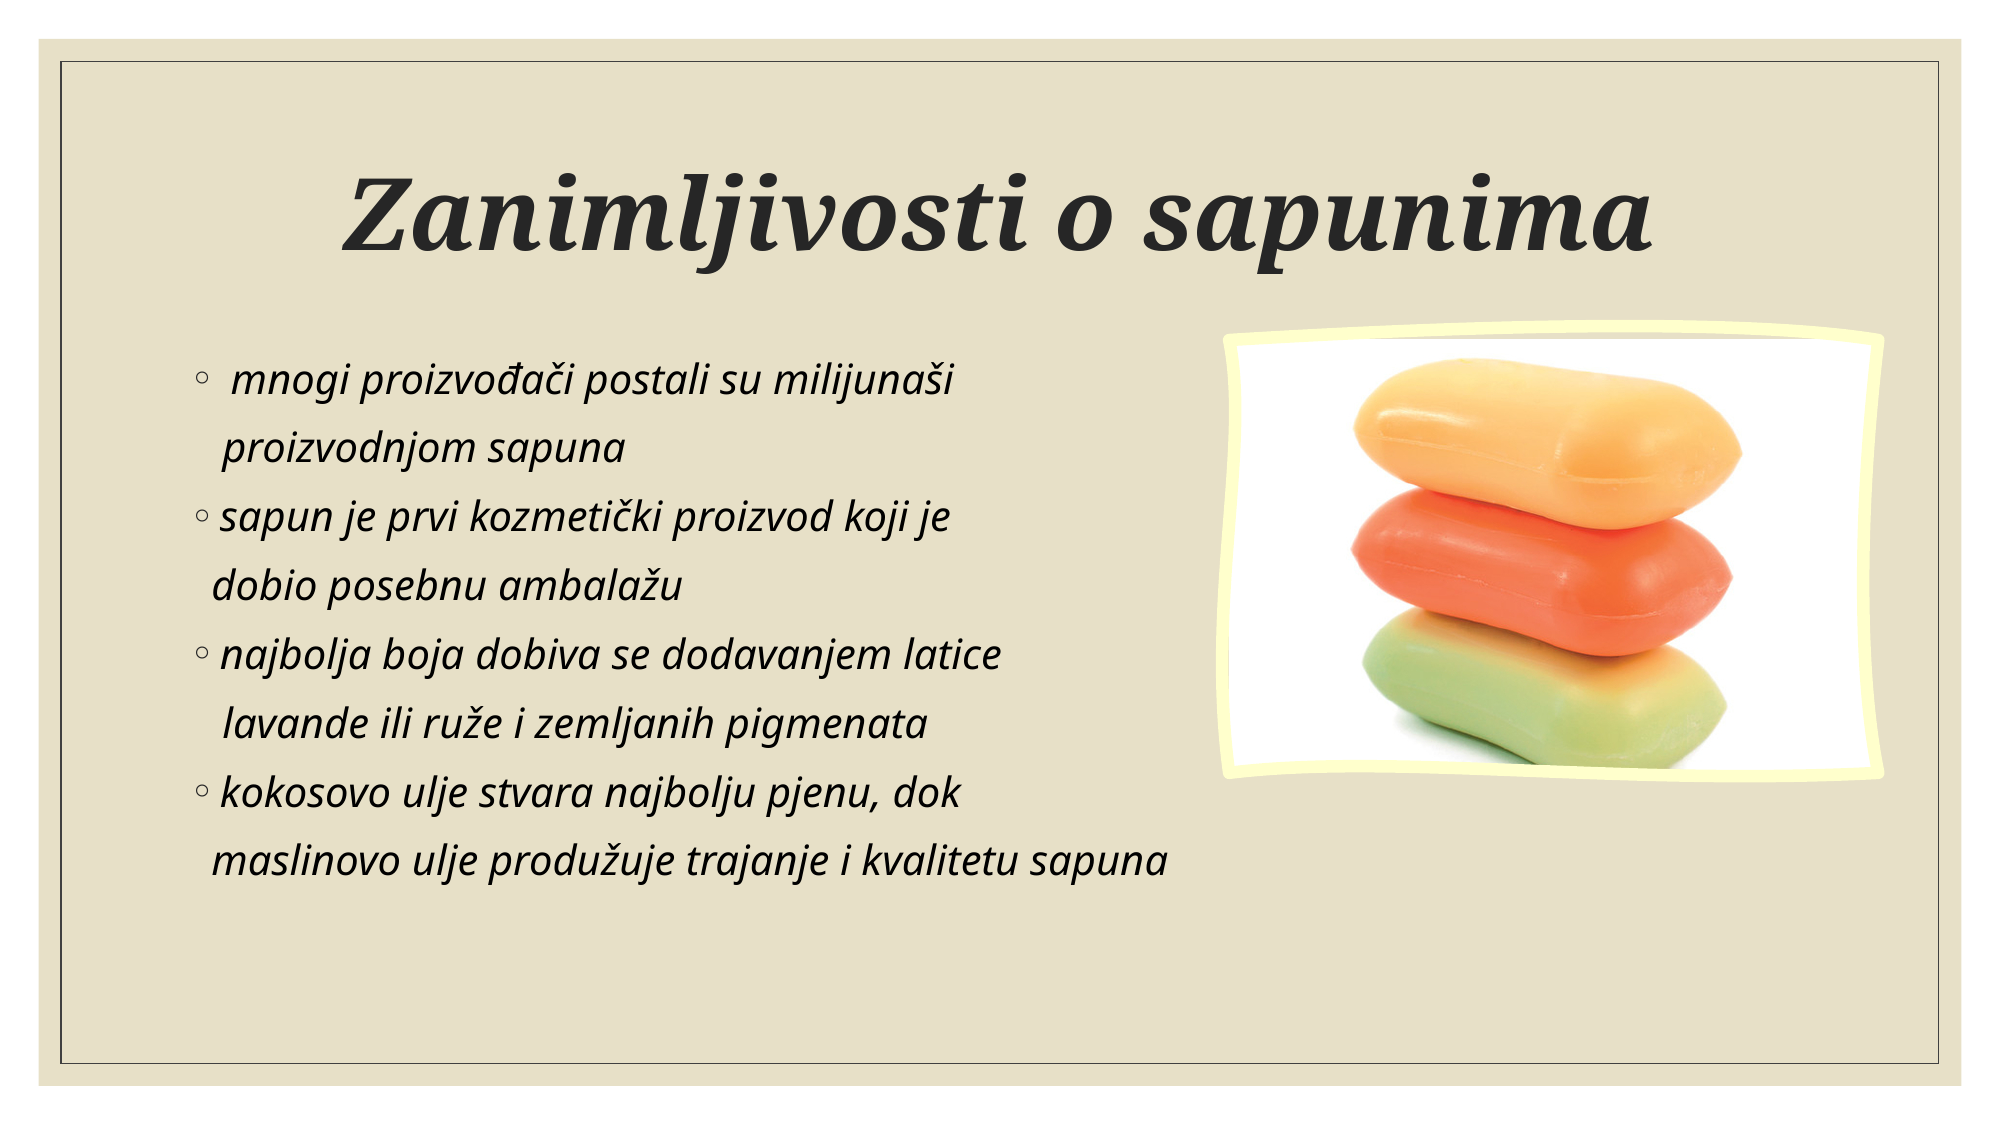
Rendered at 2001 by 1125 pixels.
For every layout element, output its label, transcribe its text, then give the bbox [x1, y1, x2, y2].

picture [1229, 339, 1879, 773]
title Zanimljivosti o sapunima [174, 105, 1825, 331]
list mnogi proizvođači postali su milijunaši proizvodnjom sapuna sapun je prvi kozmetički proizvod koji je dobio posebnu ambalažu najbolja boja dobiva se dodavanjem latice lavande ili ruže i zemljanih pigmenata kokosovo ulje stvara najbolju pjenu, dok maslinovo ulje produžuje trajanje i kvalitetu sapuna [174, 345, 1825, 990]
